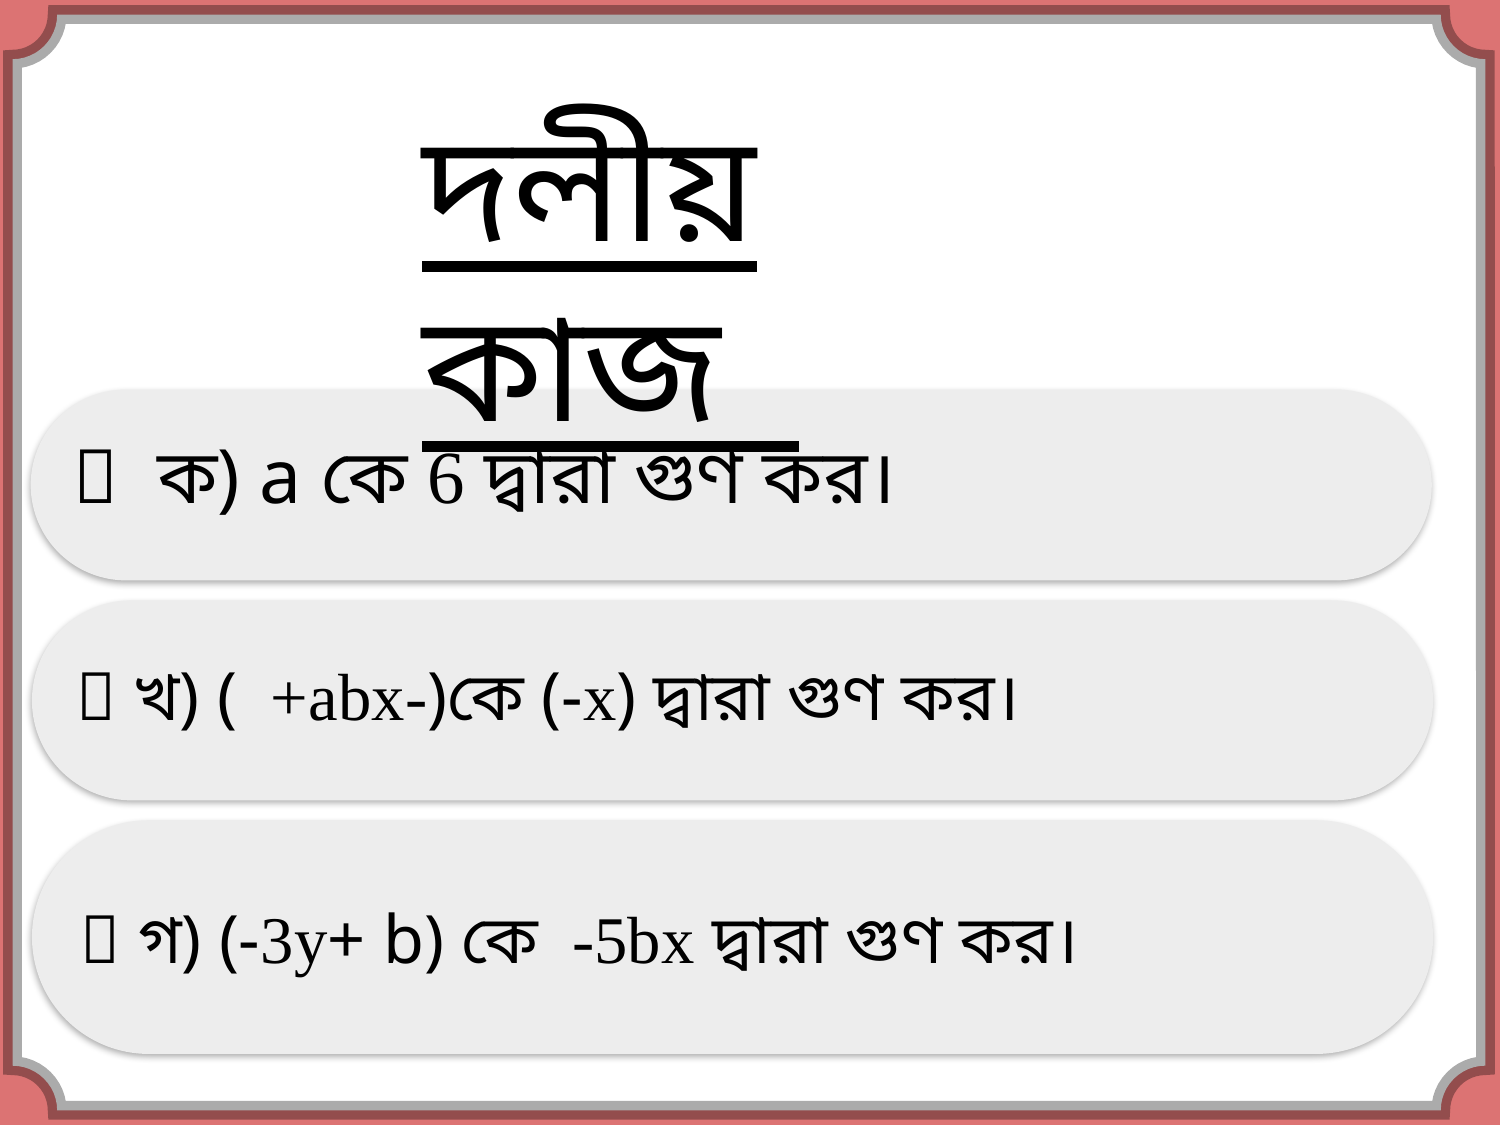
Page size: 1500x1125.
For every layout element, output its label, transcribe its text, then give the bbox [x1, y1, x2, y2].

text_box দলীয় কাজ [407, 84, 957, 459]
